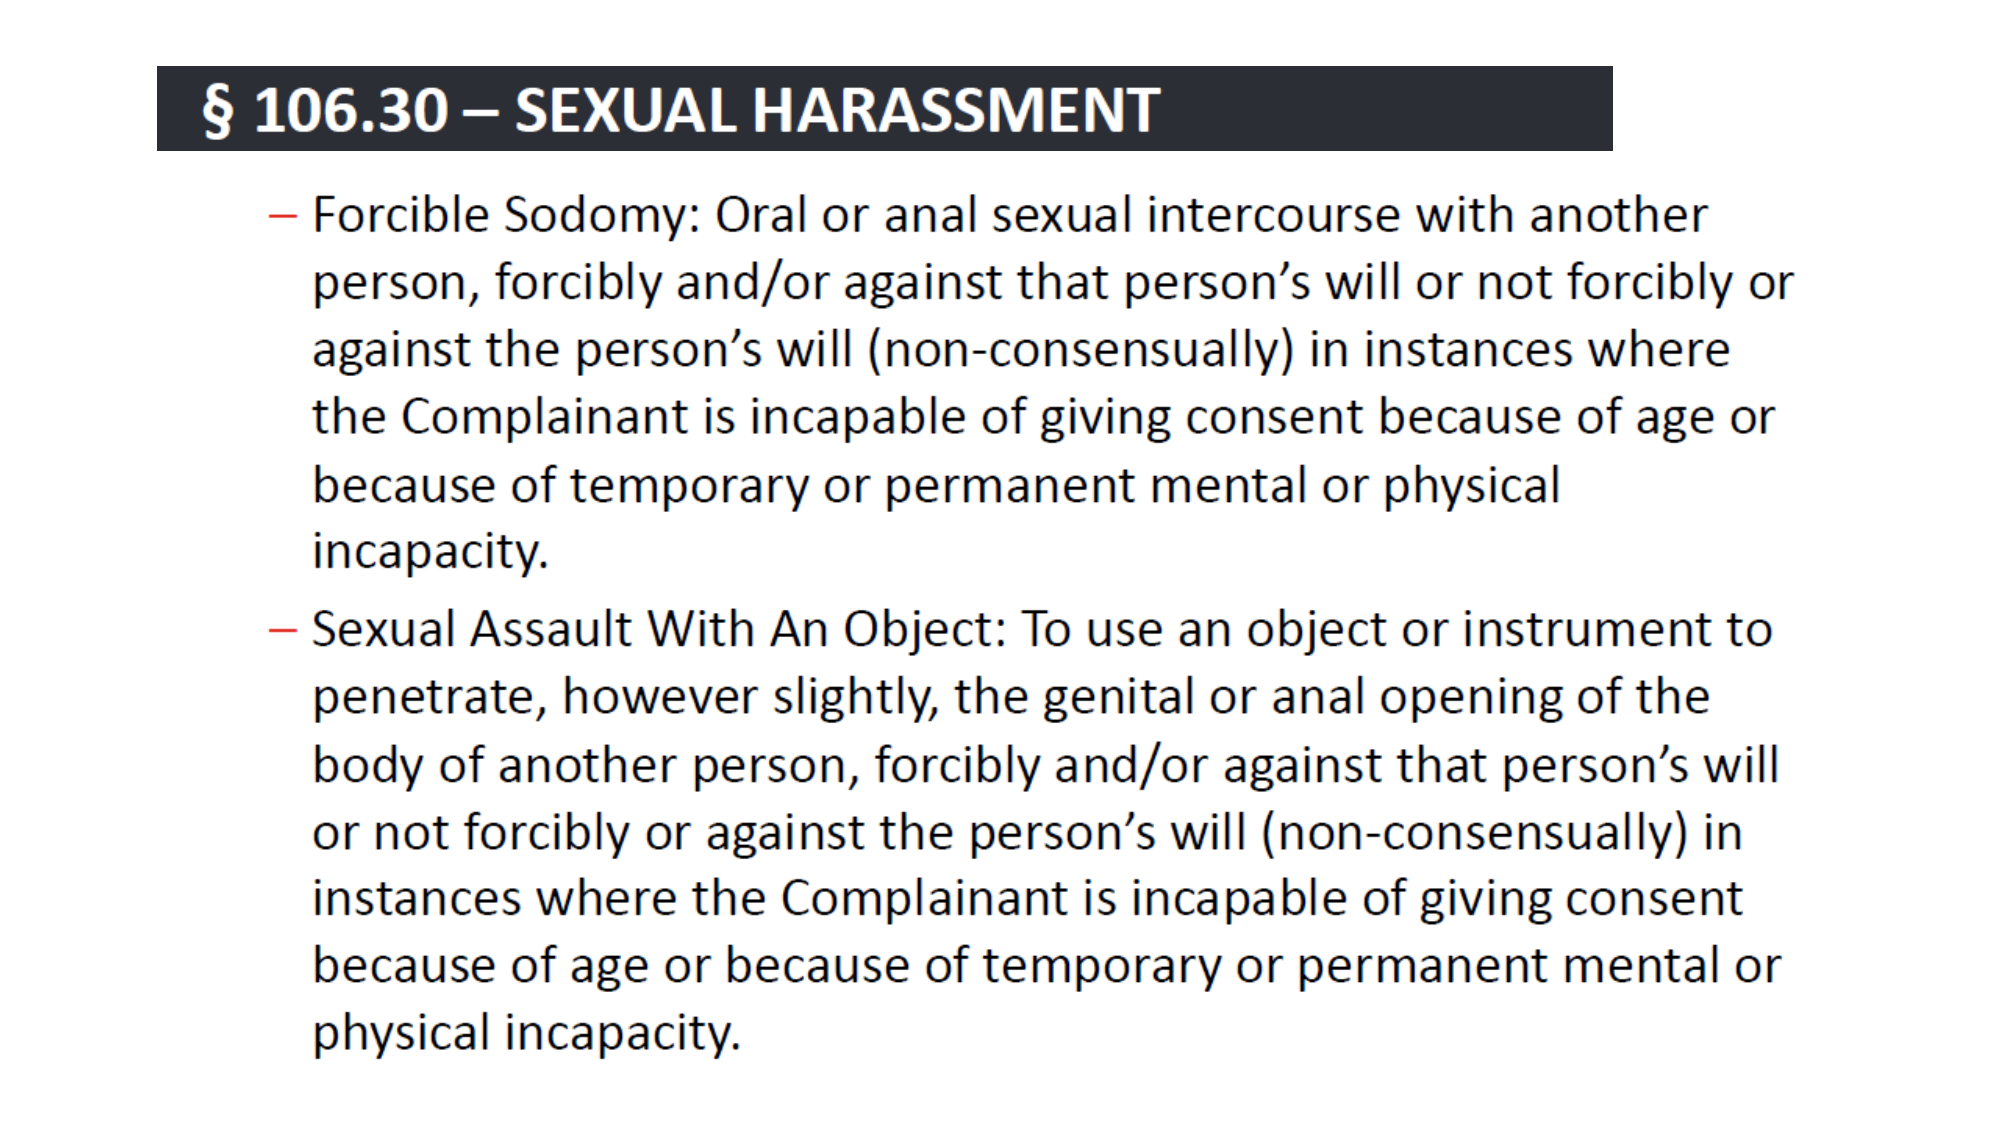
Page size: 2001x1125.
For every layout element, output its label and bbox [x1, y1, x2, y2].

picture [157, 66, 1613, 151]
picture [184, 168, 1815, 1067]
